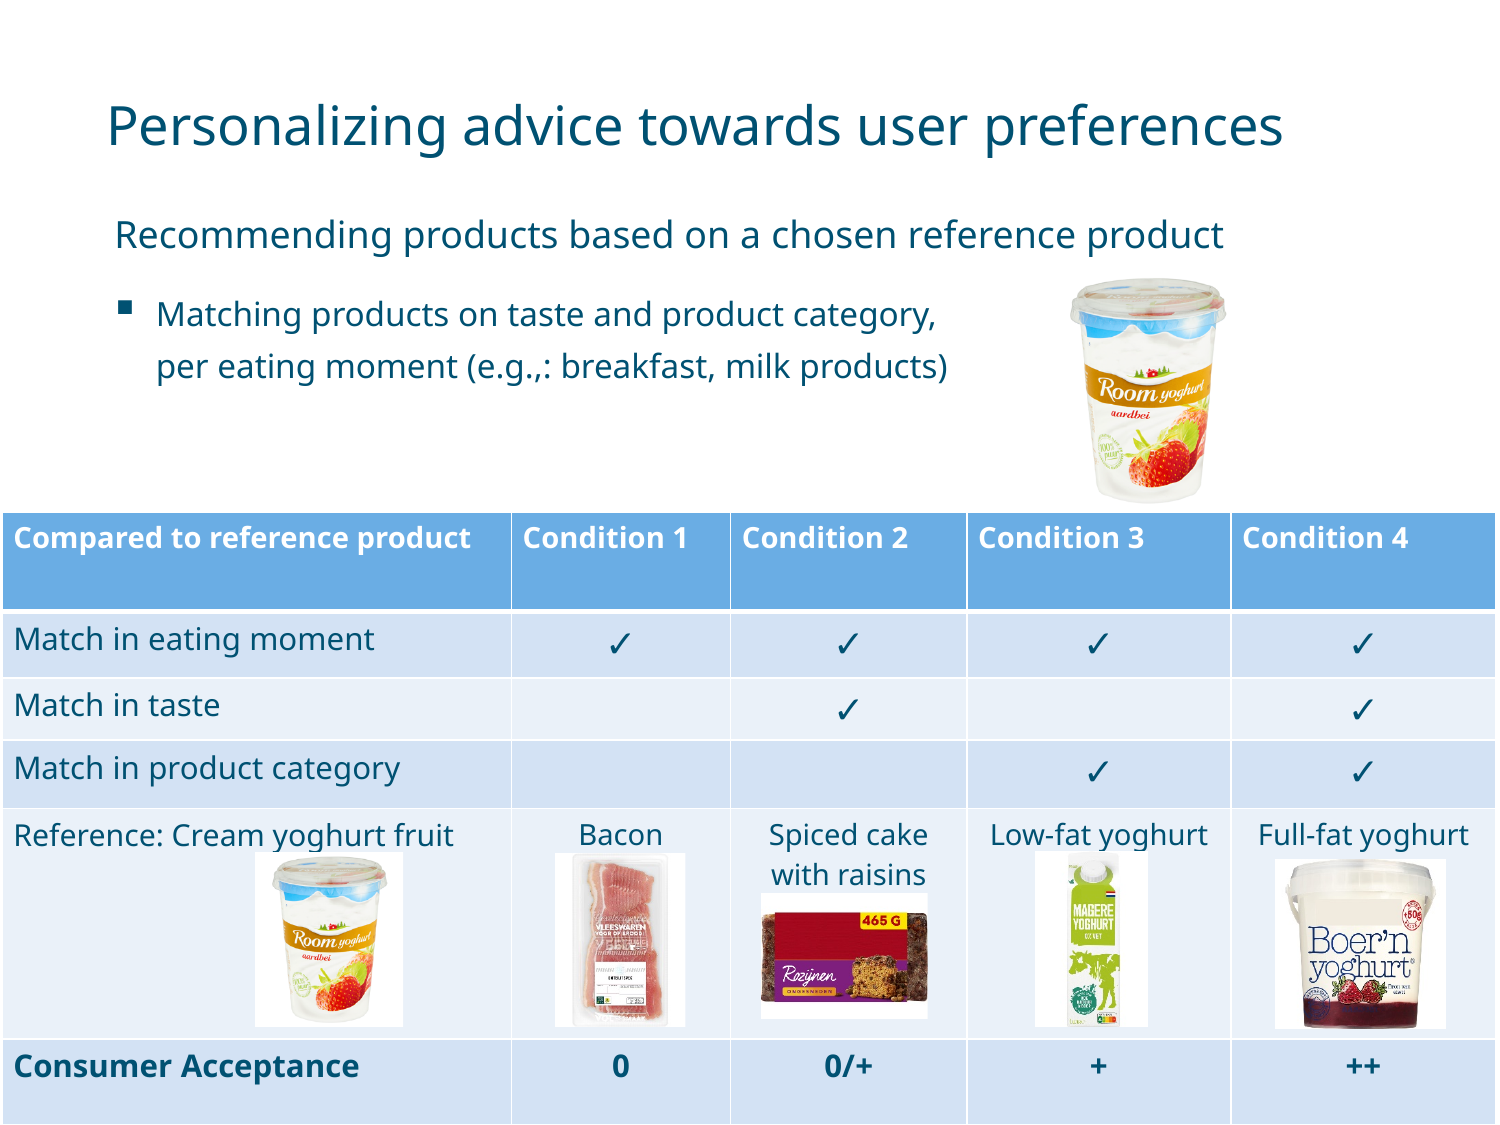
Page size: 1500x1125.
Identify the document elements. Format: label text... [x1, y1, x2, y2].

table_cell ✓ [1232, 614, 1495, 677]
table_cell Bacon [512, 809, 730, 1038]
table_cell [512, 741, 730, 808]
table_cell Low-fat yoghurt [968, 809, 1230, 1038]
table_cell ✓ [1232, 741, 1495, 808]
table_cell ✓ [731, 614, 966, 677]
picture [254, 852, 404, 1027]
table_cell [512, 679, 730, 739]
table_cell Full-fat yoghurt [1232, 809, 1495, 1038]
table_header Condition 1 [512, 513, 730, 609]
picture [0, 0, 1500, 1125]
table_cell ✓ [731, 679, 966, 739]
table_cell Consumer Acceptance [3, 1040, 511, 1124]
table_header Condition 4 [1232, 513, 1495, 609]
table_cell + [968, 1040, 1230, 1124]
picture [554, 853, 686, 1027]
table_cell [731, 741, 966, 808]
table_cell [968, 679, 1230, 739]
table_cell Spiced cake with raisins [731, 809, 966, 1038]
table_cell ✓ [968, 614, 1230, 677]
table_header Condition 3 [968, 513, 1230, 609]
picture [1034, 851, 1149, 1027]
picture [760, 892, 928, 1019]
picture [1275, 858, 1446, 1029]
table_header Condition 2 [731, 513, 966, 609]
table_header Compared to reference product [3, 513, 511, 609]
table_cell ✓ [1232, 679, 1495, 739]
table_cell Reference: Cream yoghurt fruit [3, 809, 511, 1038]
table_cell Match in taste [3, 679, 511, 739]
list Recommending products based on a chosen reference product Matching products on taste and product category, per eating moment (e.g.,: breakfast, milk products) [103, 198, 1423, 490]
table_cell ✓ [512, 614, 730, 677]
title Personalizing advice towards user preferences [103, 72, 1413, 179]
table_cell Match in eating moment [3, 614, 511, 677]
table_cell 0 [512, 1040, 730, 1124]
table_cell Match in product category [3, 741, 511, 808]
table_cell 0/+ [731, 1040, 966, 1124]
table_cell ++ [1232, 1040, 1495, 1124]
table_cell ✓ [968, 741, 1230, 808]
